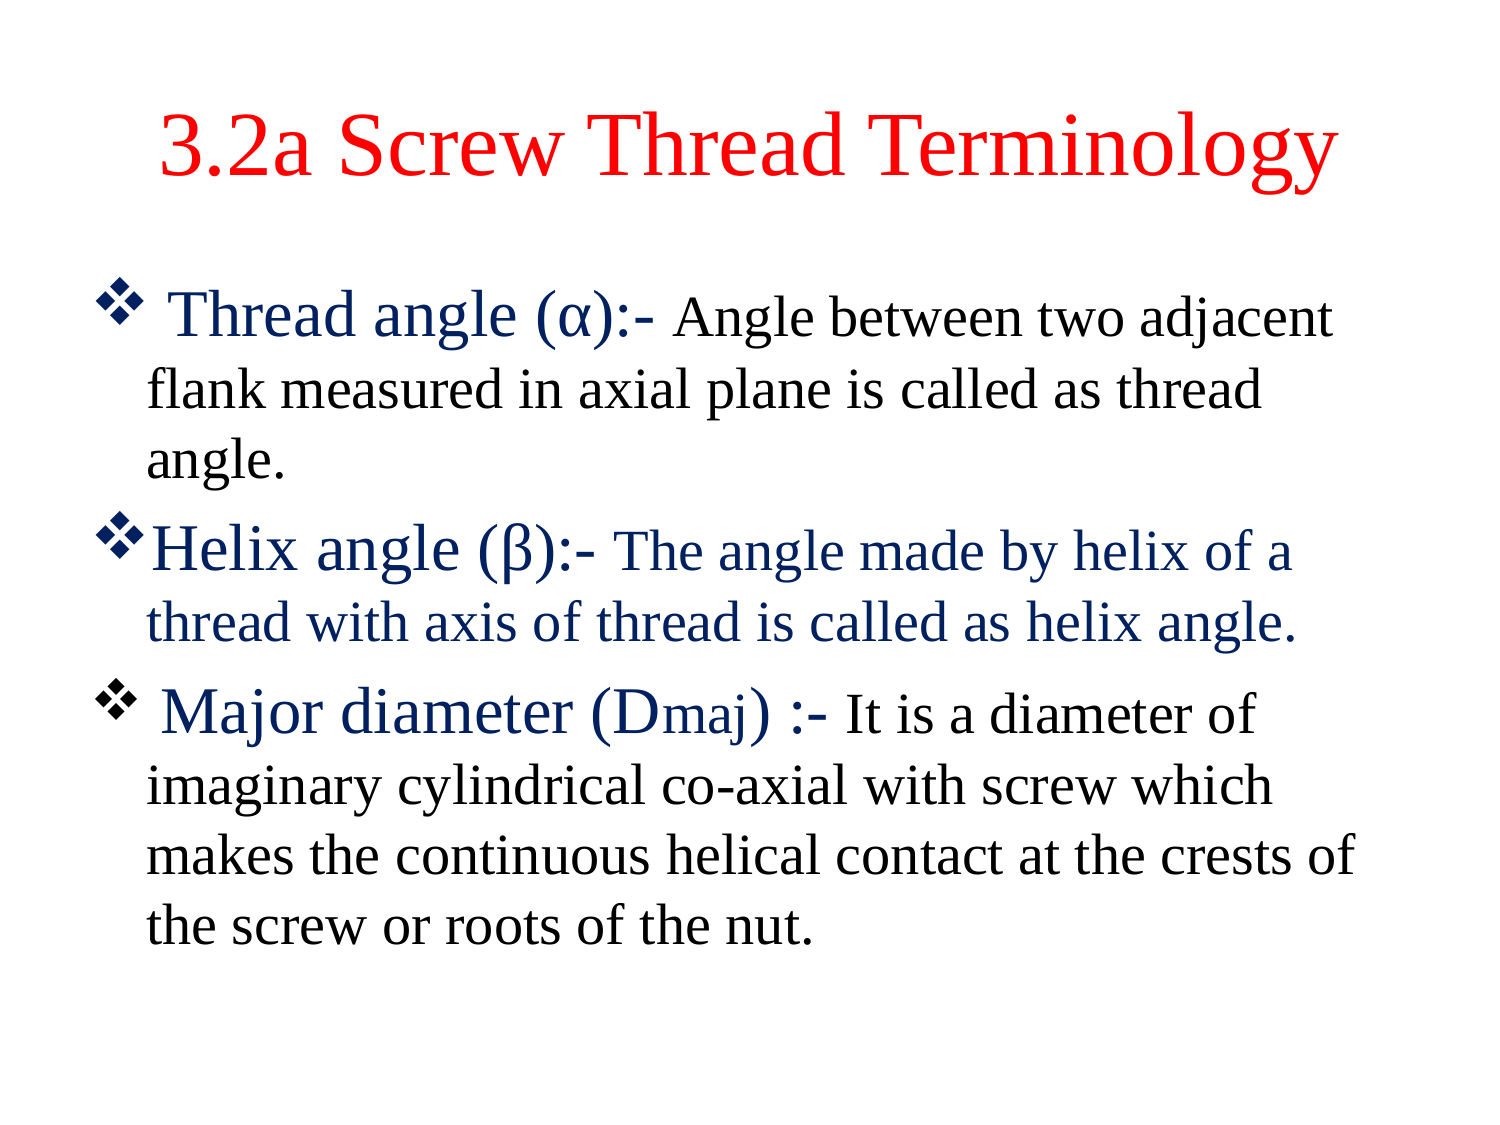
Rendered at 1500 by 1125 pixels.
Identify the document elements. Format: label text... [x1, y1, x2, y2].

title 3.2a Screw Thread Terminology [75, 45, 1425, 233]
list Thread angle (α):- Angle between two adjacent flank measured in axial plane is called as thread angle. Helix angle (β):- The angle made by helix of a thread with axis of thread is called as helix angle. Major diameter (Dmaj) :- It is a diameter of imaginary cylindrical co-axial with screw which makes the continuous helical contact at the crests of the screw or roots of the nut. [75, 262, 1425, 1005]
